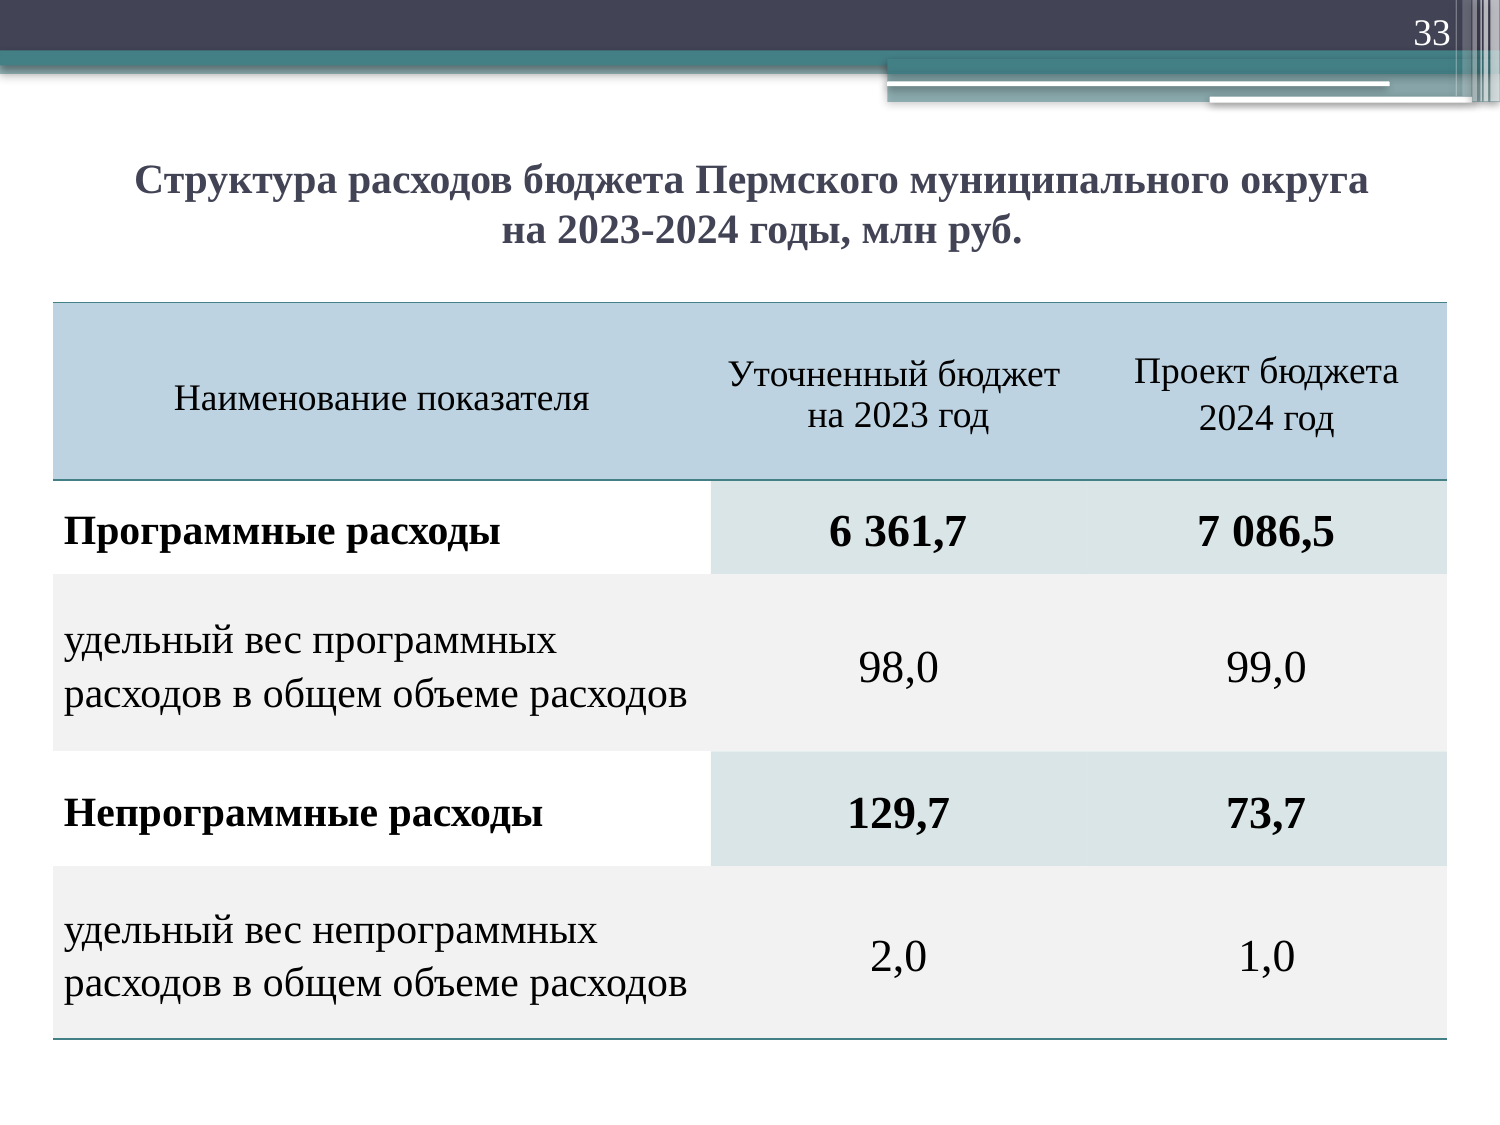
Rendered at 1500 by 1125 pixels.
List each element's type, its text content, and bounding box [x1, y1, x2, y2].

slide_number 33 [1340, 0, 1466, 61]
table_cell 99,0 [1087, 574, 1447, 751]
table_header Уточненный бюджет на 2023 год [711, 303, 1087, 479]
table_cell 6 361,7 [711, 481, 1087, 574]
table_cell 73,7 [1087, 751, 1447, 866]
table_cell 2,0 [711, 866, 1087, 1038]
table_cell удельный вес непрограммных расходов в общем объеме расходов [53, 866, 711, 1038]
table_header Проект бюджета 2024 год [1087, 303, 1447, 479]
table_cell удельный вес программных расходов в общем объеме расходов [53, 574, 711, 751]
table_cell 1,0 [1087, 866, 1447, 1038]
table_cell 7 086,5 [1087, 481, 1447, 574]
table_cell Непрограммные расходы [53, 751, 711, 866]
table_header Наименование показателя [53, 303, 711, 479]
table_cell 98,0 [711, 574, 1087, 751]
table_cell 129,7 [711, 751, 1087, 866]
table_cell Программные расходы [53, 481, 711, 574]
title Структура расходов бюджета Пермского муниципального округа на 2023-2024 годы, млн руб. [76, 125, 1427, 279]
